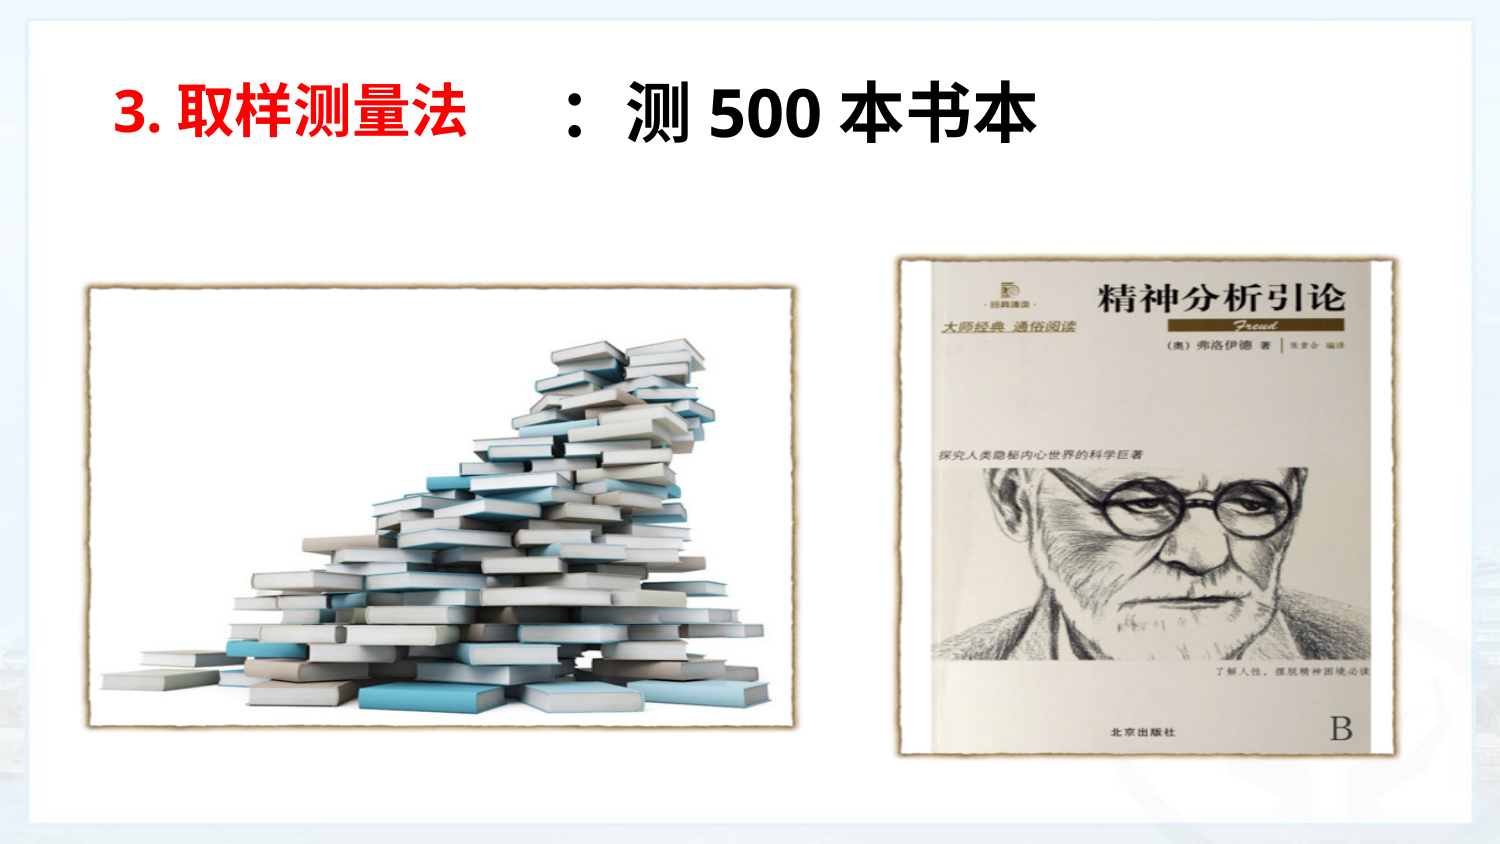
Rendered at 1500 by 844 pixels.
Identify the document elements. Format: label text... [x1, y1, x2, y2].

text_box ：测500本书本 [552, 65, 1046, 157]
text_box 3.取样测量法 [107, 67, 537, 150]
picture [0, 0, 1500, 844]
